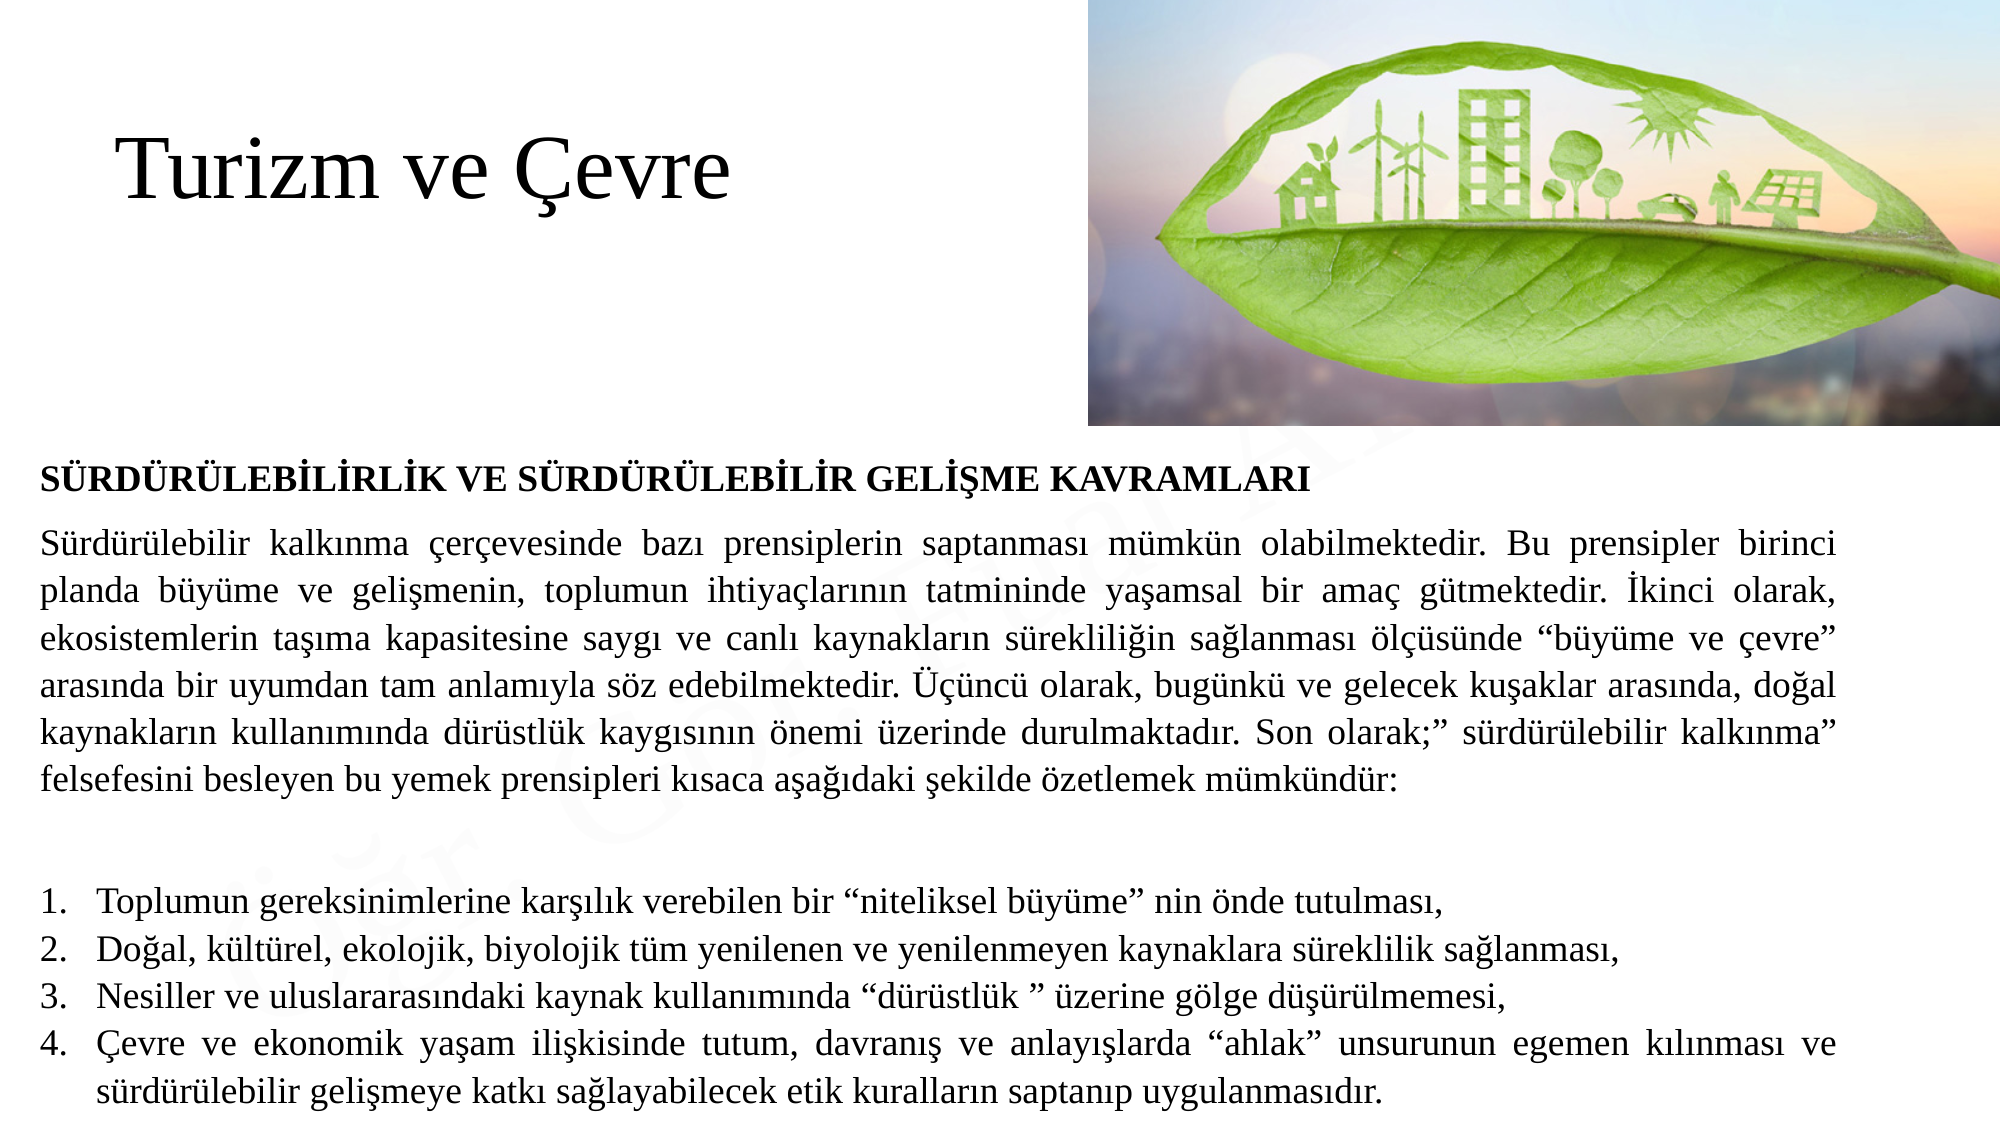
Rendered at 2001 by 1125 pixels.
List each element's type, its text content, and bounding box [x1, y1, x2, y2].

picture [1088, 0, 2000, 426]
title Turizm ve Çevre [99, 55, 1088, 282]
text_box SÜRDÜRÜLEBİLİRLİK VE SÜRDÜRÜLEBİLİR GELİŞME KAVRAMLARI Sürdürülebilir kalkınma çerçevesinde bazı prensiplerin saptanması mümkün olabilmektedir. Bu prensipler birinci planda büyüme ve gelişmenin, toplumun ihtiyaçlarının tatmininde yaşamsal bir amaç gütmektedir. İkinci olarak, ekosistemlerin taşıma kapasitesine saygı ve canlı kaynakların sürekliliğin sağlanması ölçüsünde “büyüme ve çevre” arasında bir uyumdan tam anlamıyla söz edebilmektedir. Üçüncü olarak, bugünkü ve gelecek kuşaklar arasında, doğal kaynakların kullanımında dürüstlük kaygısının önemi üzerinde durulmaktadır. Son olarak;” sürdürülebilir kalkınma” felsefesini besleyen bu yemek prensipleri kısaca aşağıdaki şekilde özetlemek mümkündür: Toplumun gereksinimlerine karşılık verebilen bir “niteliksel büyüme” nin önde tutulması, Doğal, kültürel, ekolojik, biyolojik tüm yenilenen ve yenilenmeyen kaynaklara süreklilik sağlanması, Nesiller ve uluslararasındaki kaynak kullanımında “dürüstlük ” üzerine gölge düşürülmemesi, Çevre ve ekonomik yaşam ilişkisinde tutum, davranış ve anlayışlarda “ahlak” unsurunun egemen kılınması ve sürdürülebilir gelişmeye katkı sağlayabilecek etik kuralların saptanıp uygulanmasıdır. [25, 444, 1855, 1118]
